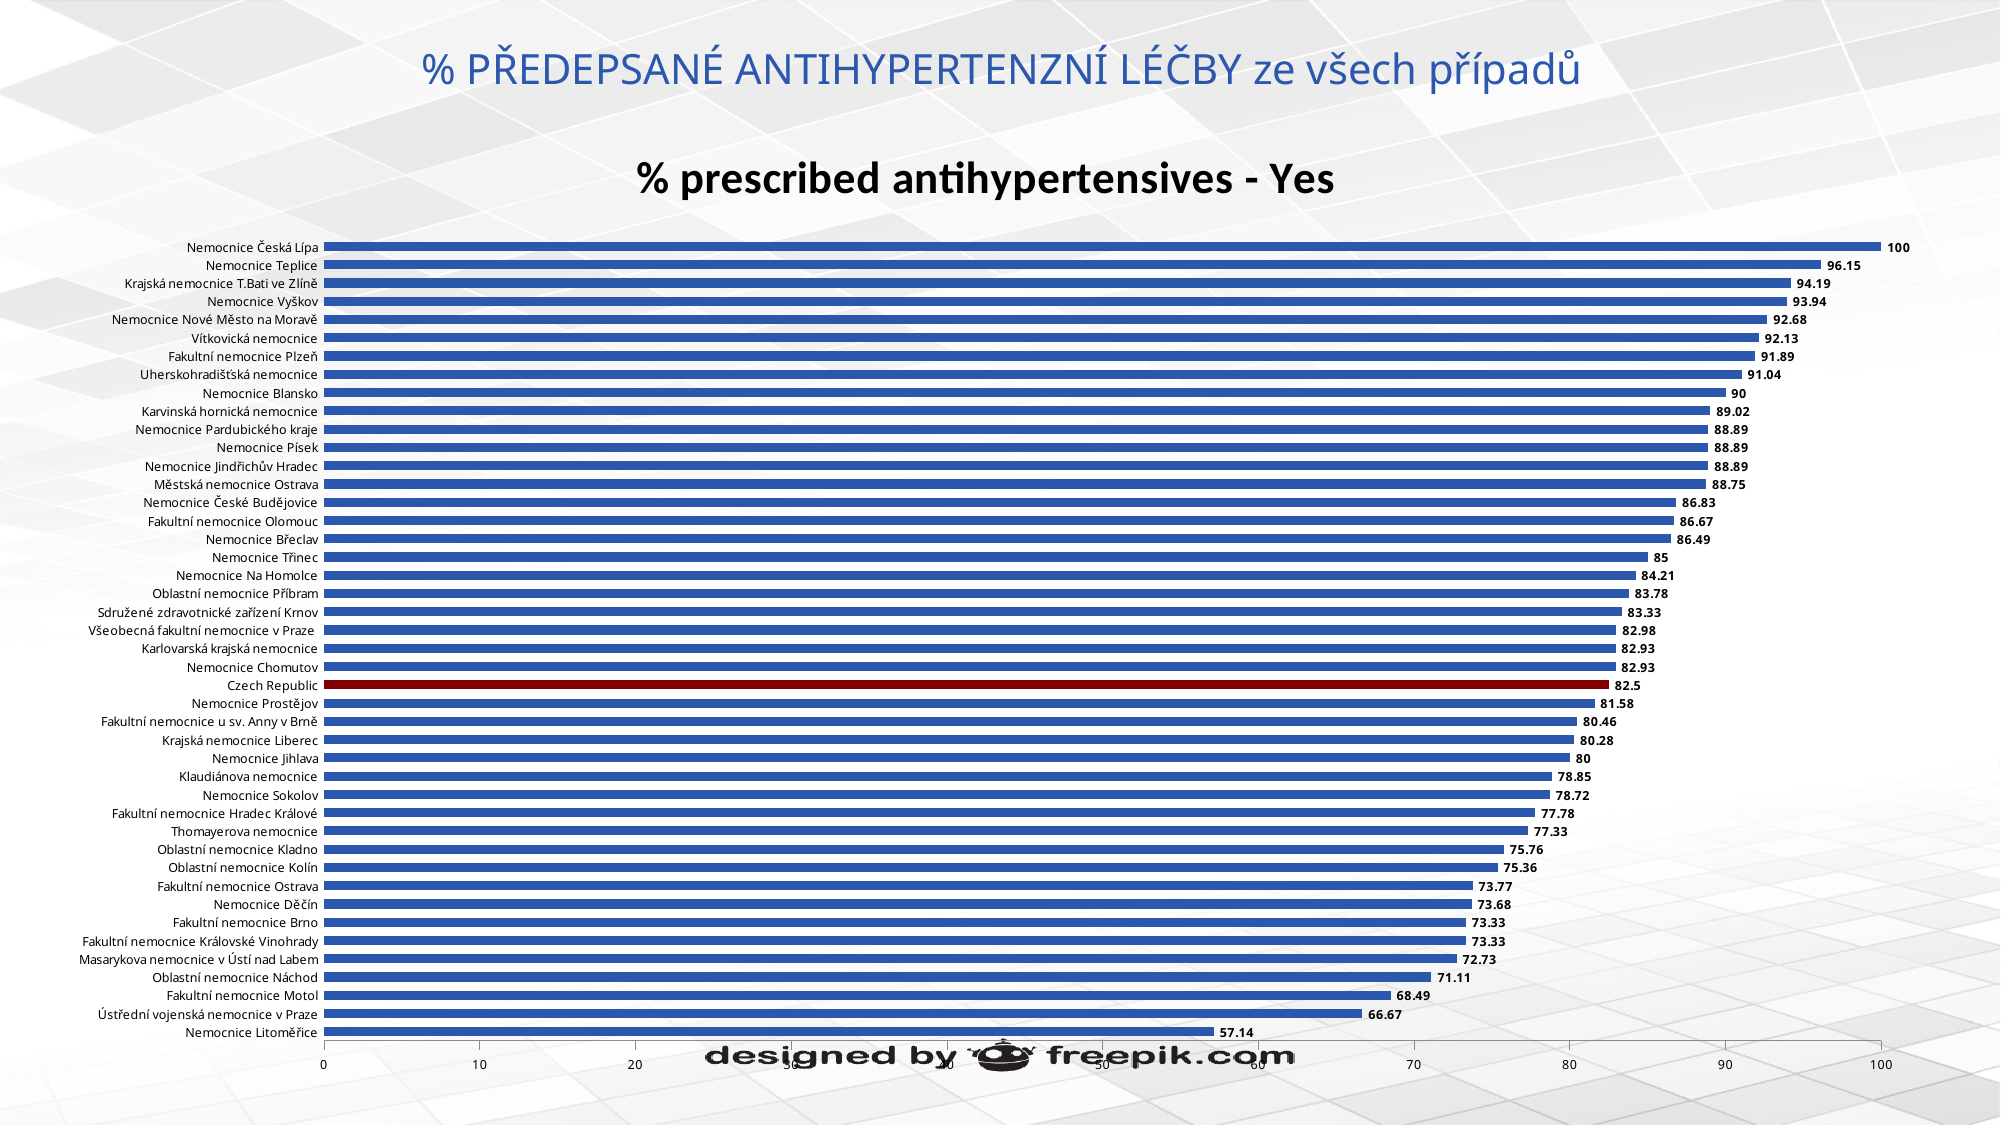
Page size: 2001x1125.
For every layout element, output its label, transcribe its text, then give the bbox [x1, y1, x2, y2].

title % PŘEDEPSANÉ ANTIHYPERTENZNÍ LÉČBY ze všech případů [43, 35, 1962, 107]
chart [41, 118, 1932, 1093]
picture [0, 0, 2001, 1125]
